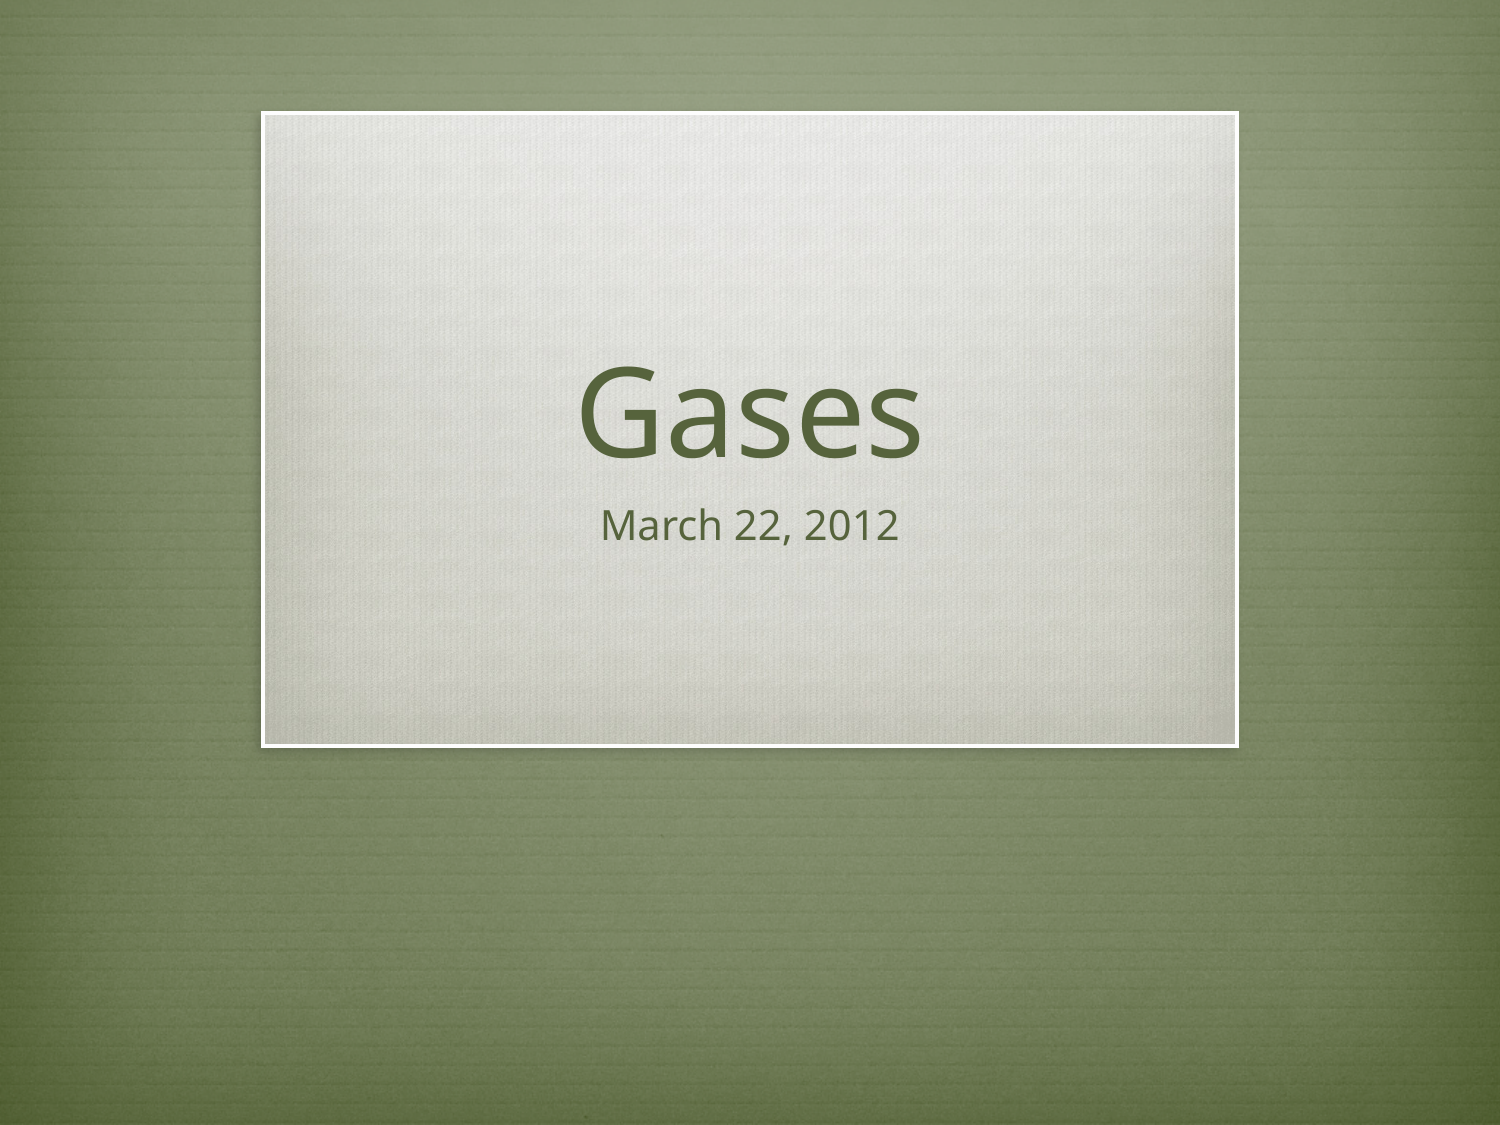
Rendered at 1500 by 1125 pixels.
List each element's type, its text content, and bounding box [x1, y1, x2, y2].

title Gases [280, 187, 1220, 491]
subtitle March 22, 2012 [280, 491, 1220, 657]
picture [265, 115, 1235, 744]
